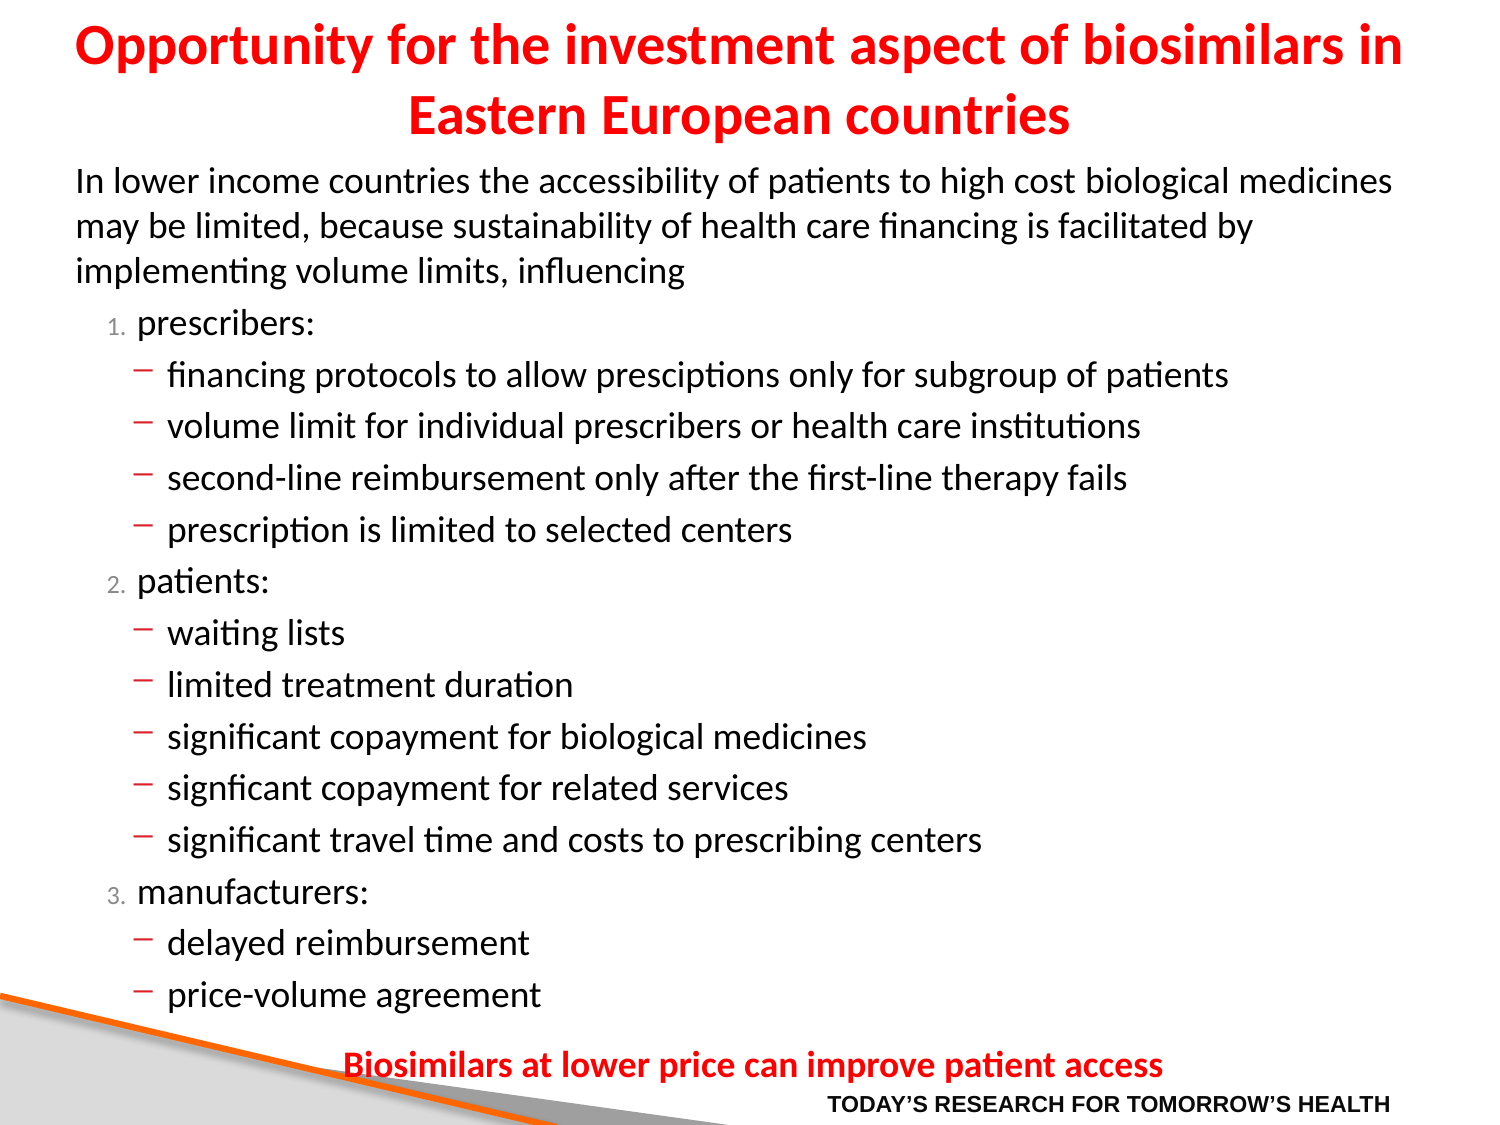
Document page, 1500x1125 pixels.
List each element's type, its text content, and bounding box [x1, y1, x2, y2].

title Opportunity for the investment aspect of biosimilars in Eastern European countries [60, 42, 1419, 109]
list In lower income countries the accessibility of patients to high cost biological medicines may be limited, because sustainability of health care financing is facilitated by implementing volume limits, influencing prescribers: financing protocols to allow presciptions only for subgroup of patients volume limit for individual prescribers or health care institutions second-line reimbursement only after the first-line therapy fails prescription is limited to selected centers patients: waiting lists limited treatment duration significant copayment for biological medicines signficant copayment for related services significant travel time and costs to prescribing centers manufacturers: delayed reimbursement price-volume agreement Biosimilars at lower price can improve patient access [60, 148, 1448, 657]
